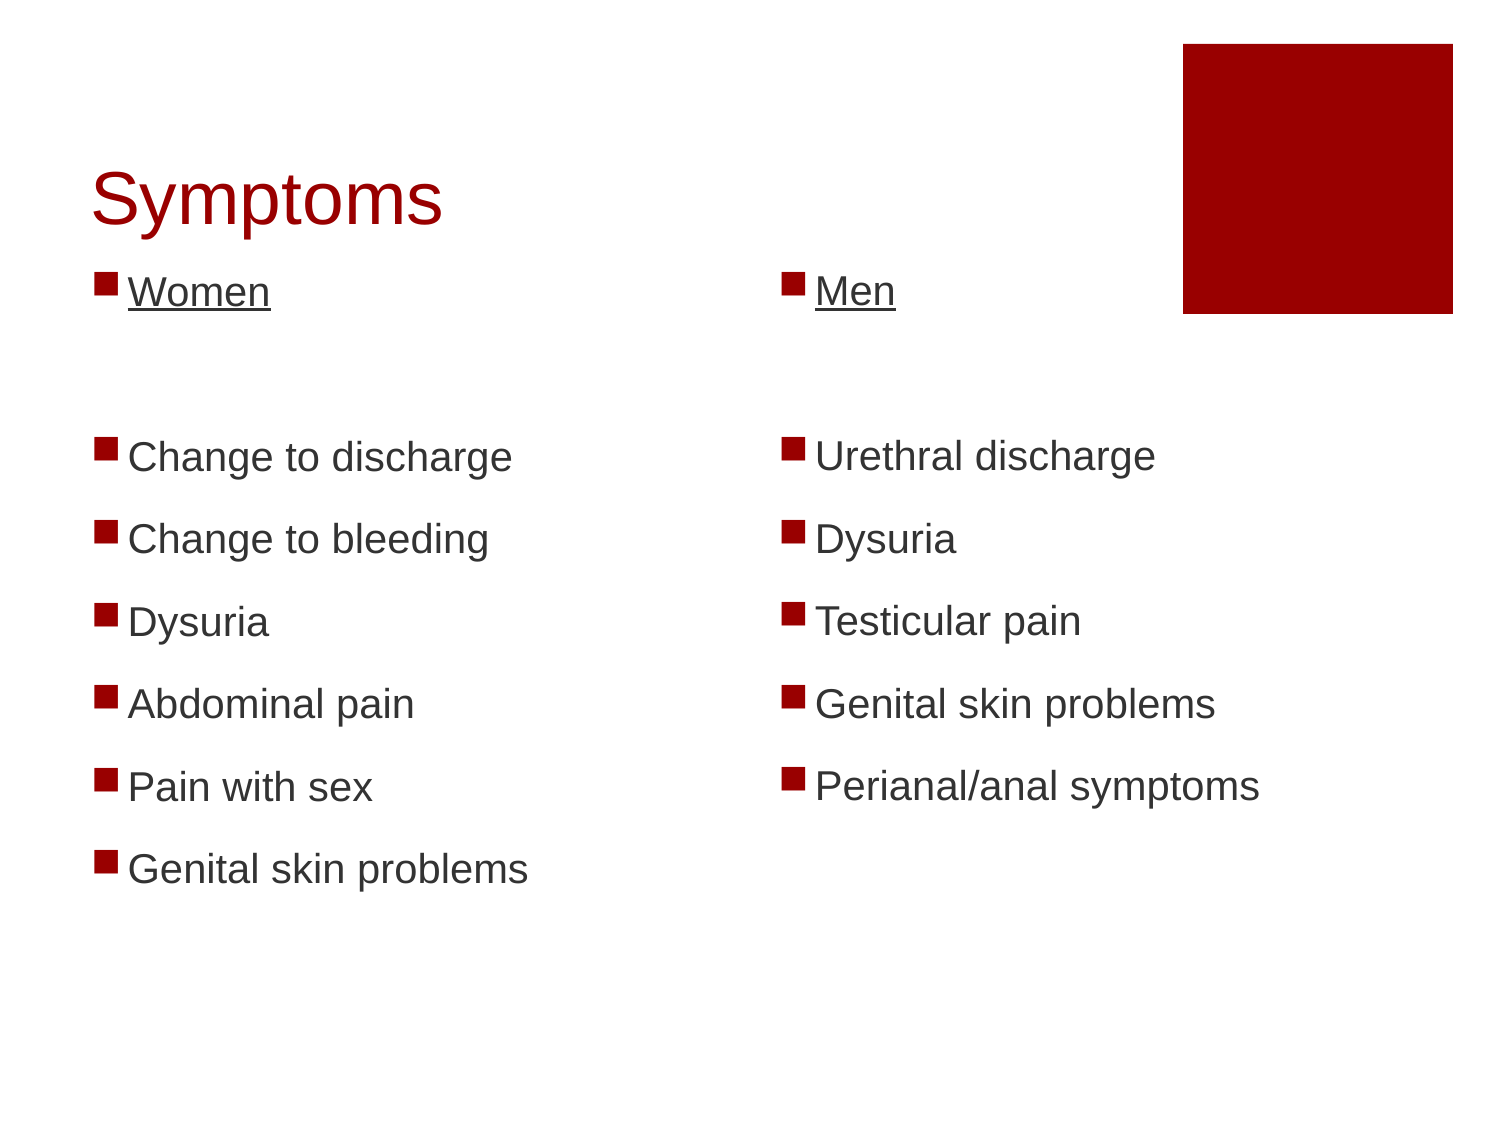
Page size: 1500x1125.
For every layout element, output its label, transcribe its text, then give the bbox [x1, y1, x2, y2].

text_box Men Urethral discharge Dysuria Testicular pain Genital skin problems Perianal/anal symptoms [762, 262, 1425, 1005]
text_box [74, 45, 1425, 233]
title Symptoms [75, 233, 1143, 338]
text_box Women Change to discharge Change to bleeding Dysuria Abdominal pain Pain with sex Genital skin problems [74, 262, 738, 1005]
